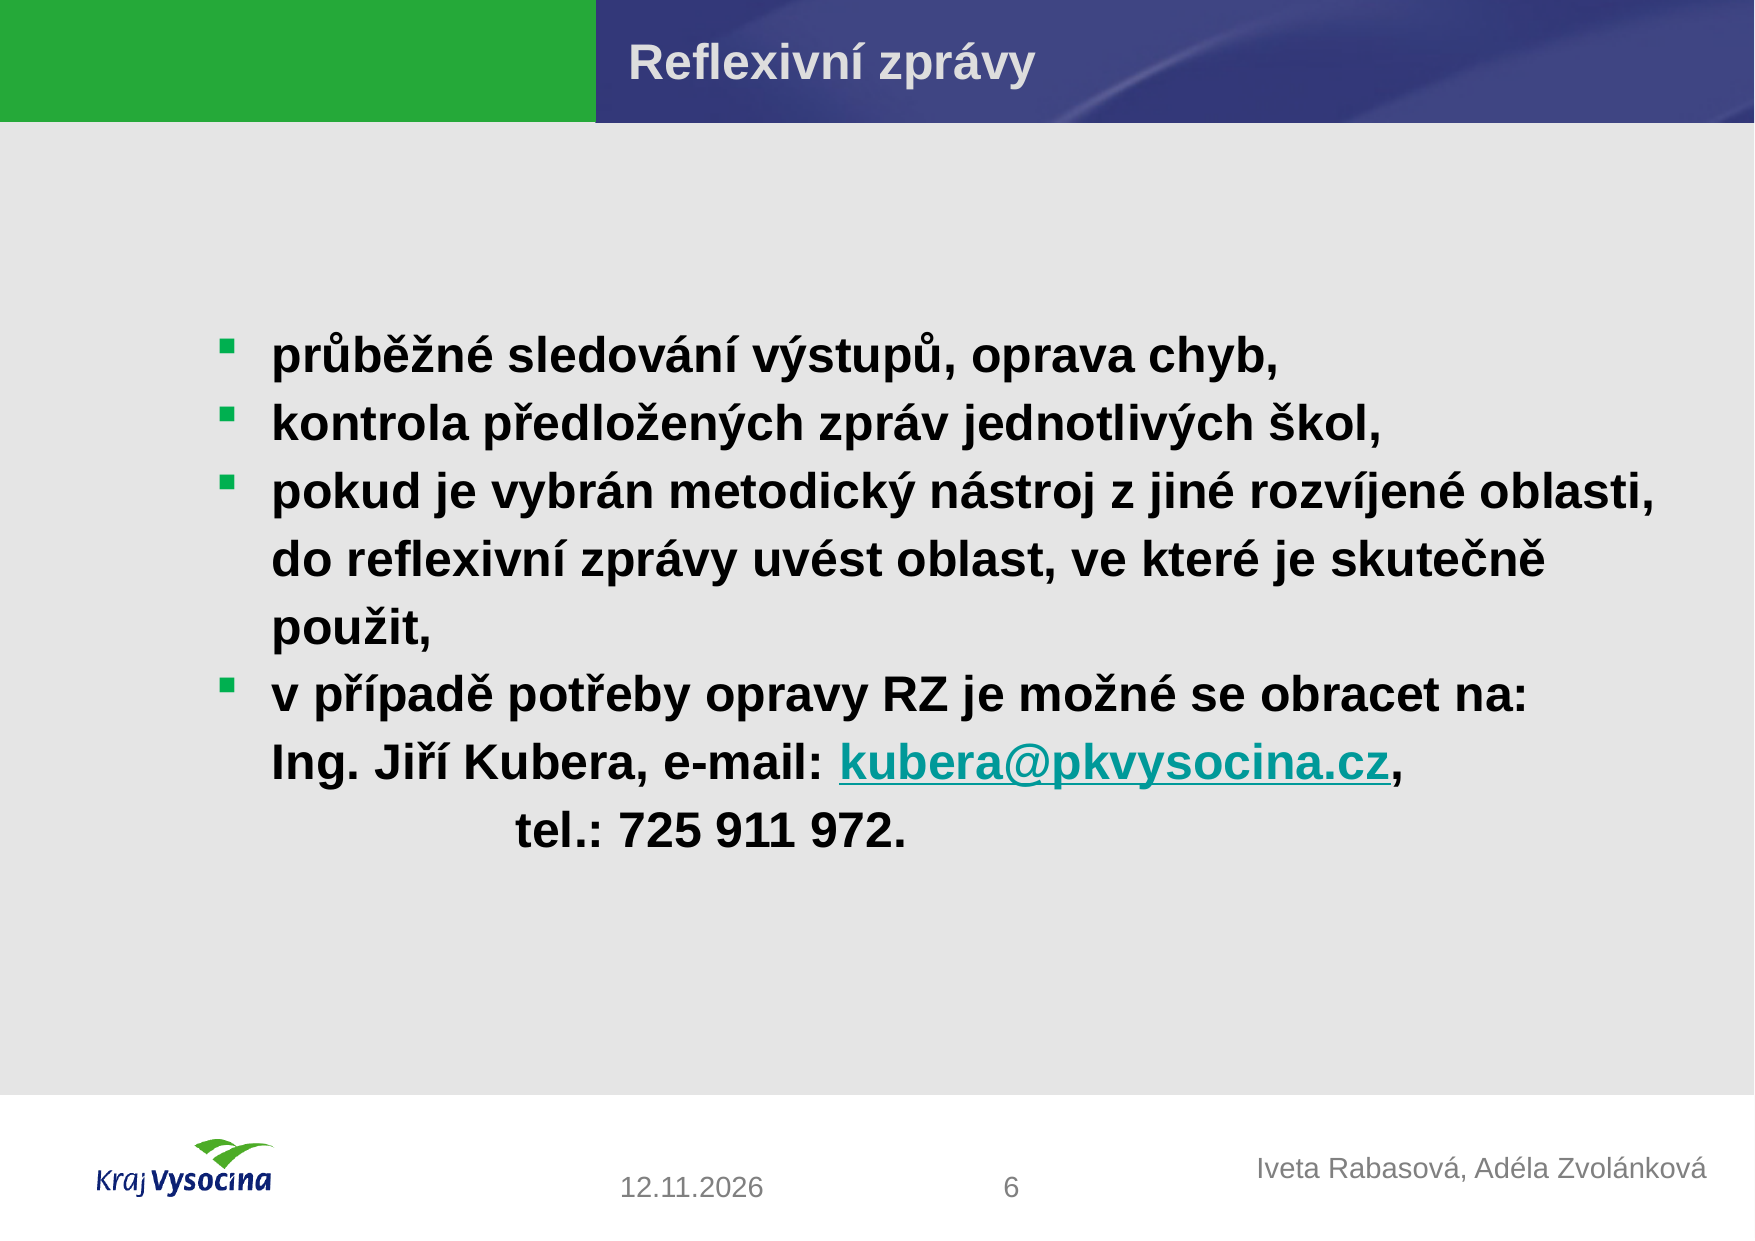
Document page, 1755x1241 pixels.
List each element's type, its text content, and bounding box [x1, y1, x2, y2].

title Reflexivní zprávy [628, 29, 1539, 101]
slide_number 6 [1003, 1168, 1149, 1199]
list průběžné sledování výstupů, oprava chyb, kontrola předložených zpráv jednotlivých škol, pokud je vybrán metodický nástroj z jiné rozvíjené oblasti, do reflexivní zprávy uvést oblast, ve které je skutečně použit, v případě potřeby opravy RZ je možné se obracet na: Ing. Jiří Kubera, e-mail: kubera@pkvysocina.cz, tel.: 725 911 972. [215, 135, 1681, 1081]
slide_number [619, 1168, 889, 1211]
picture [97, 1139, 275, 1197]
